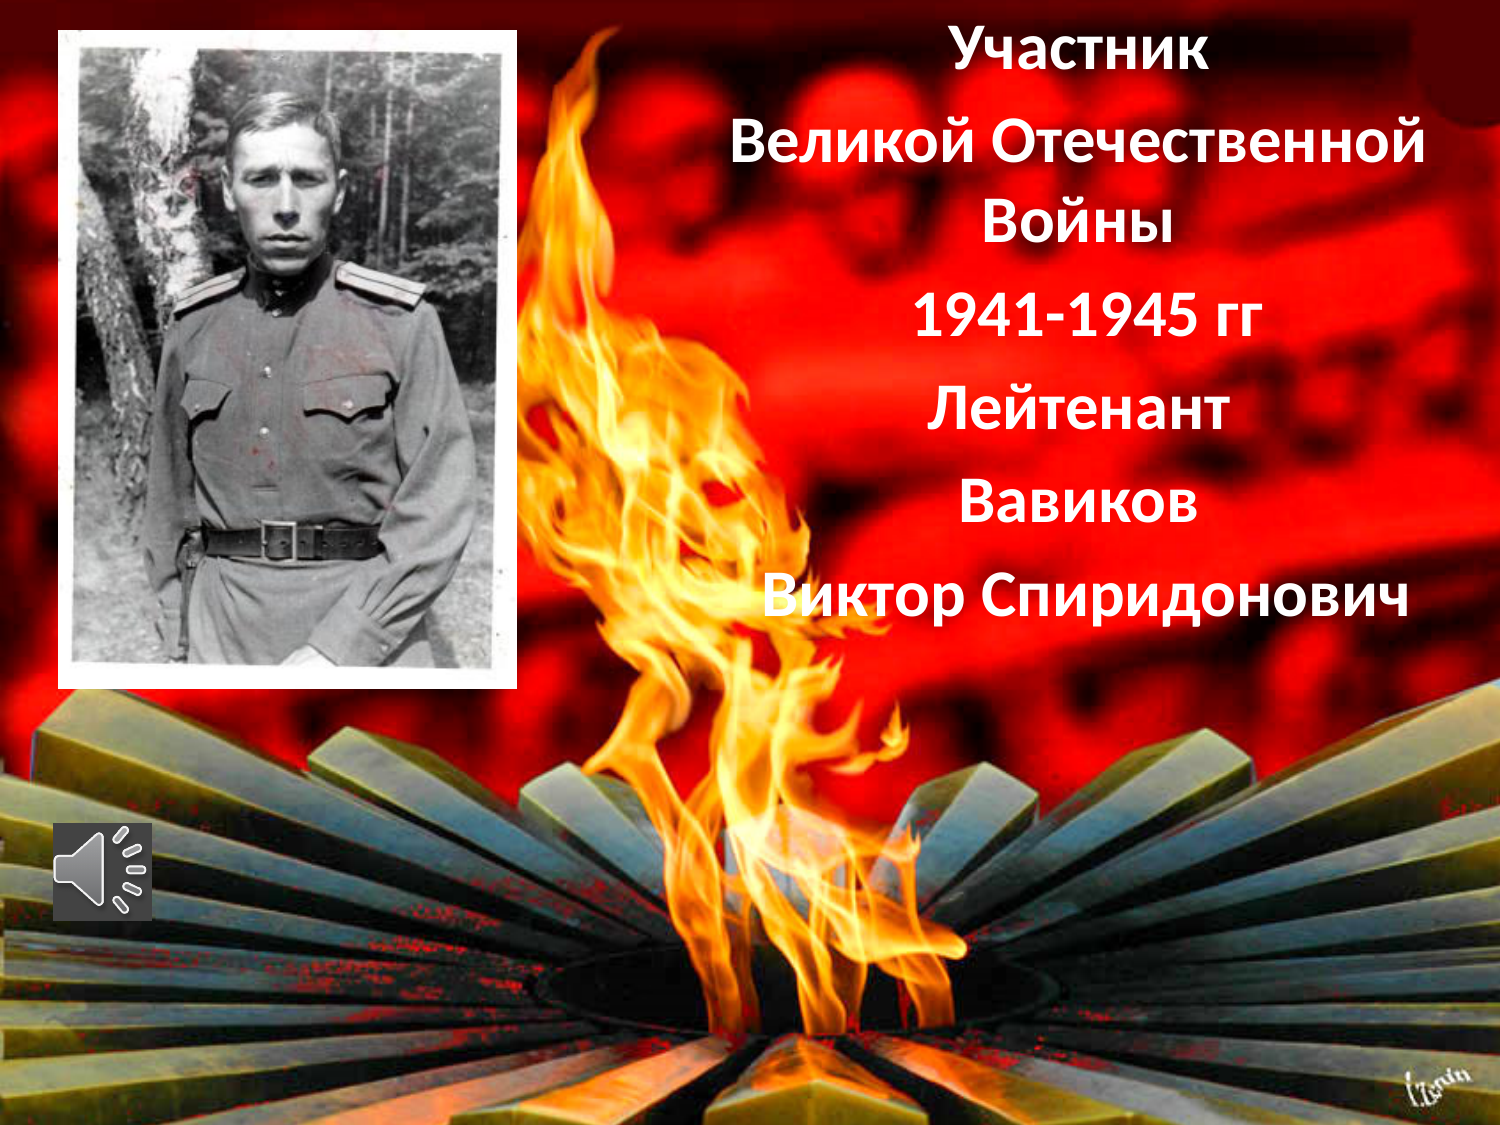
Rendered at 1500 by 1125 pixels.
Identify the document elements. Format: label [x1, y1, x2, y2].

list [0, 0, 1500, 1125]
picture [52, 822, 153, 923]
picture [57, 30, 517, 690]
